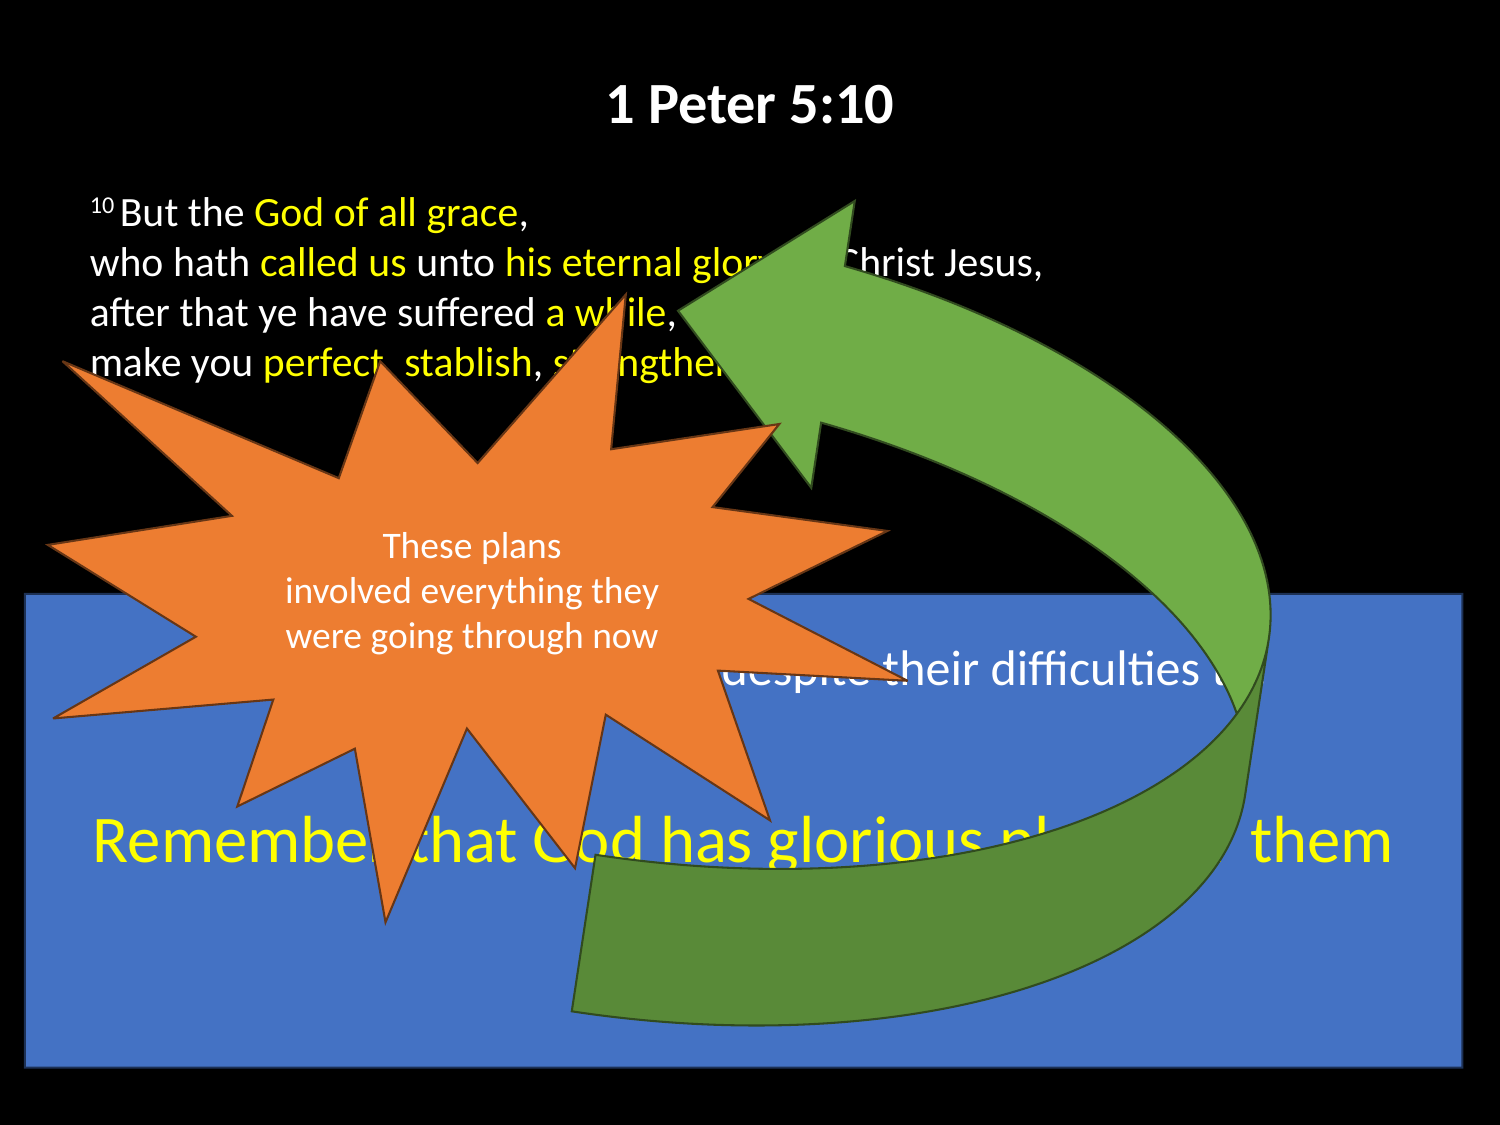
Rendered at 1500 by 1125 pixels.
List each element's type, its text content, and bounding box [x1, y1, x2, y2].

text_box These plans involved everything they were going through now [44, 291, 909, 926]
text_box 1 Peter 5:10 10 But the God of all grace, who hath called us unto his eternal glory by Christ Jesus, after that ye have suffered a while, make you perfect, stablish, strengthen, settle you. [0, 57, 1500, 543]
text_box [570, 198, 1272, 1027]
text_box Peter exhorts the saints, despite their difficulties to: Remember that God has glorious plans for them [23, 592, 1464, 1069]
